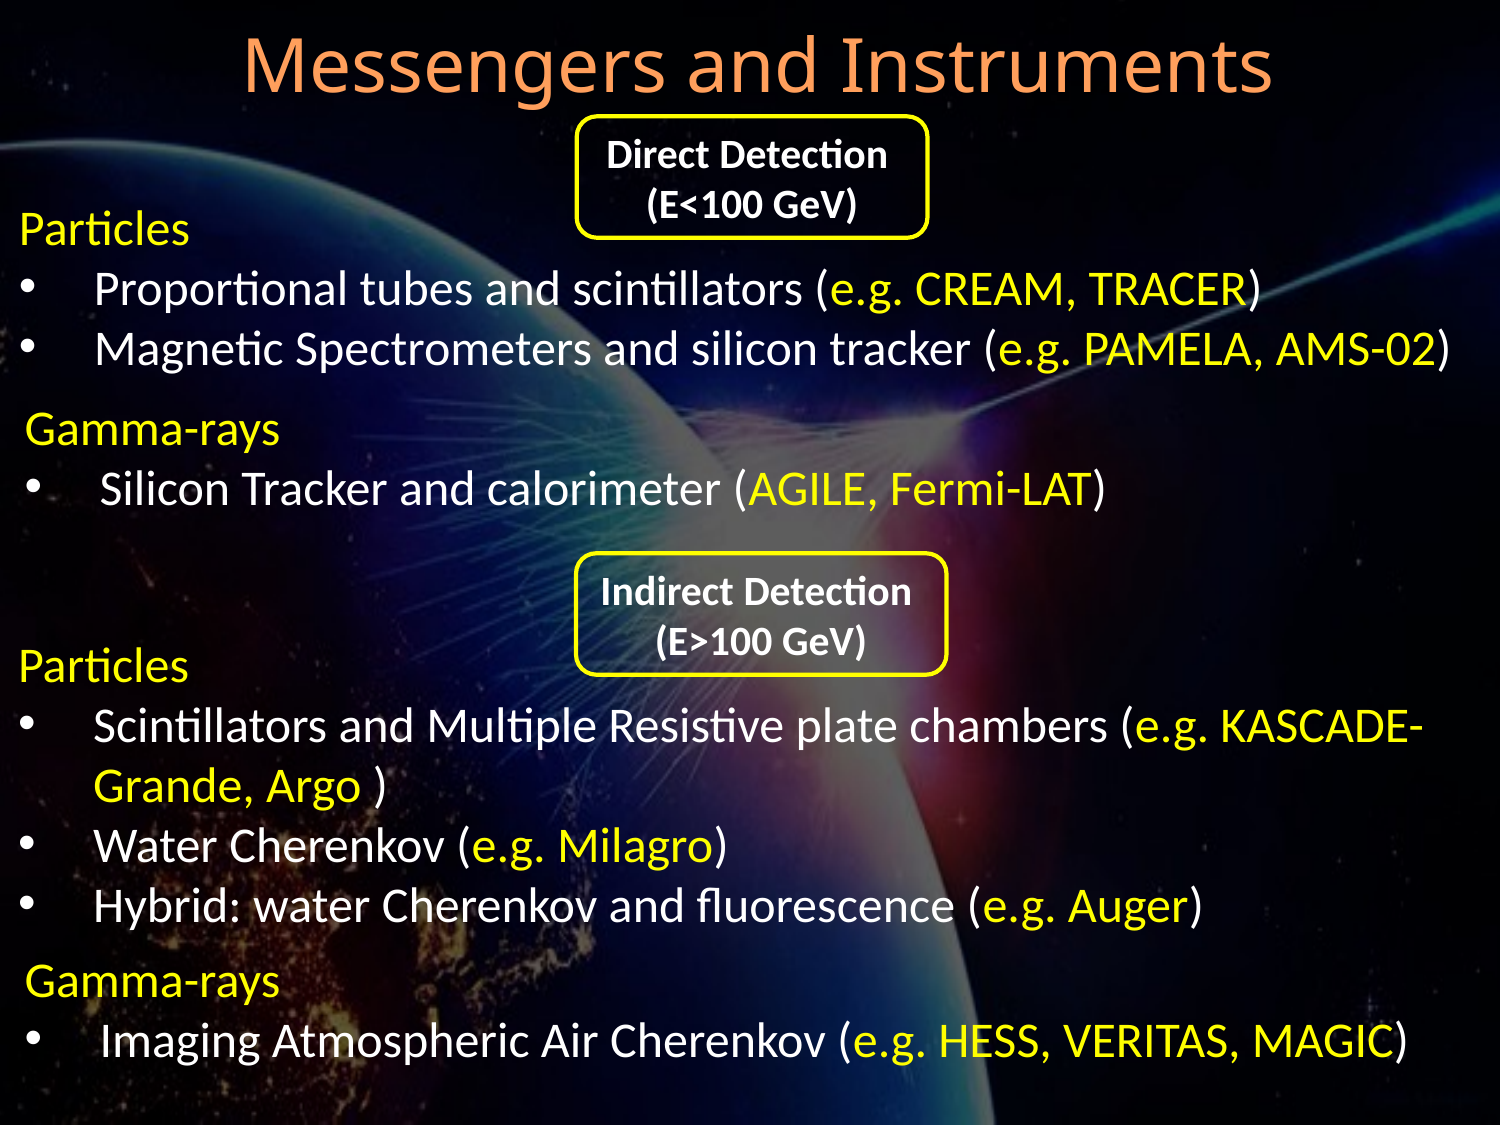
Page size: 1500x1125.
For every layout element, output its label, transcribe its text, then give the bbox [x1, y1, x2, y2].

text_box Gamma-rays Silicon Tracker and calorimeter (AGILE, Fermi-LAT) [9, 388, 1500, 524]
text_box Indirect Detection (E>100 GeV) [574, 552, 948, 676]
text_box Particles Proportional tubes and scintillators (e.g. CREAM, TRACER) Magnetic Spectrometers and silicon tracker (e.g. PAMELA, AMS-02) [4, 187, 1500, 383]
text_box Gamma-rays Imaging Atmospheric Air Cherenkov (e.g. HESS, VERITAS, MAGIC) [9, 940, 1500, 1075]
picture [0, 0, 1500, 1125]
text_box Messengers and Instruments [226, 10, 1290, 115]
text_box Direct Detection (E<100 GeV) [575, 115, 929, 239]
text_box Particles Scintillators and Multiple Resistive plate chambers (e.g. KASCADE-Grande, Argo ) Water Cherenkov (e.g. Milagro) Hybrid: water Cherenkov and fluorescence (e.g. Auger) [3, 624, 1500, 940]
